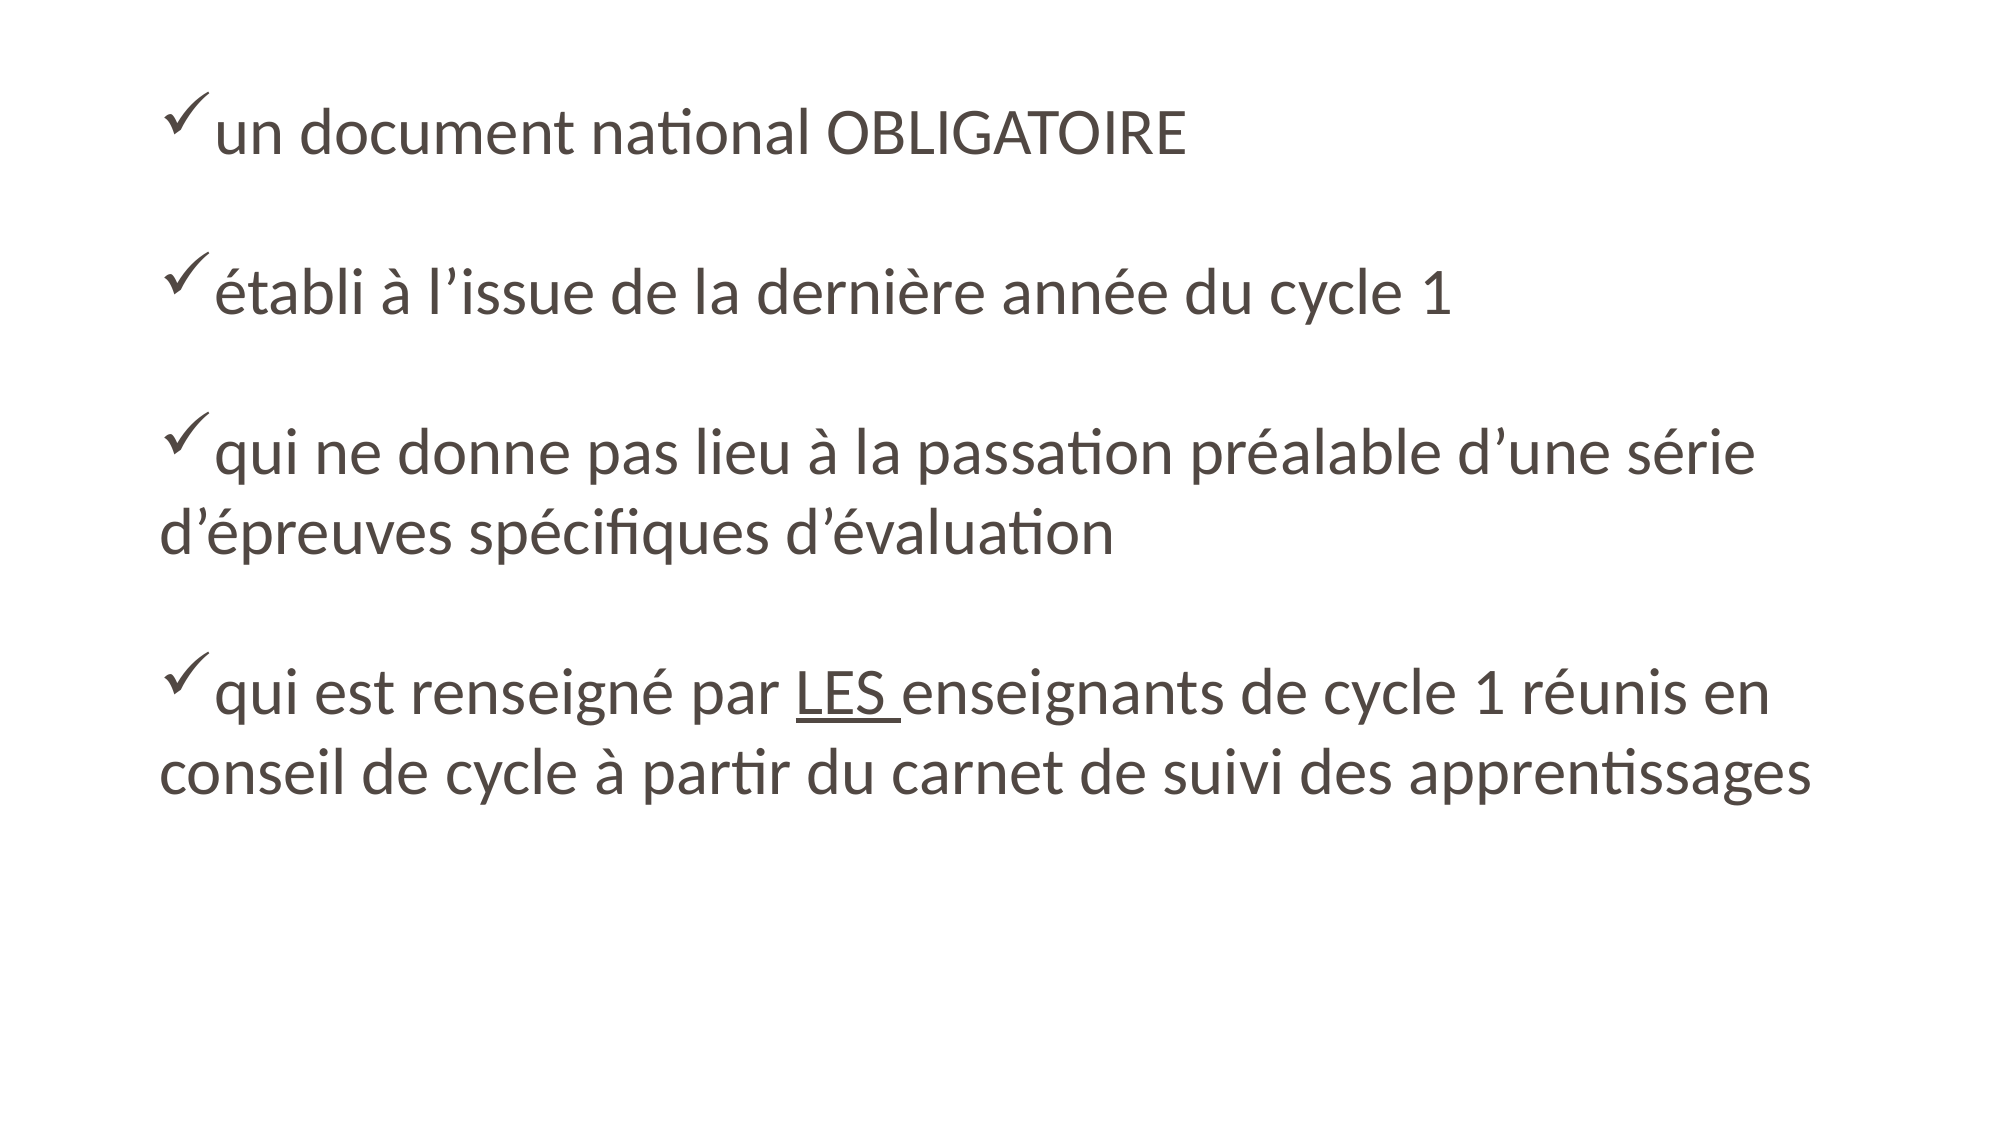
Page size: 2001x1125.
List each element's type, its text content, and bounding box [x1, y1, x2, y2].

text_box un document national OBLIGATOIRE établi à l’issue de la dernière année du cycle 1 qui ne donne pas lieu à la passation préalable d’une série d’épreuves spécifiques d’évaluation qui est renseigné par LES enseignants de cycle 1 réunis en conseil de cycle à partir du carnet de suivi des apprentissages [144, 80, 1866, 815]
